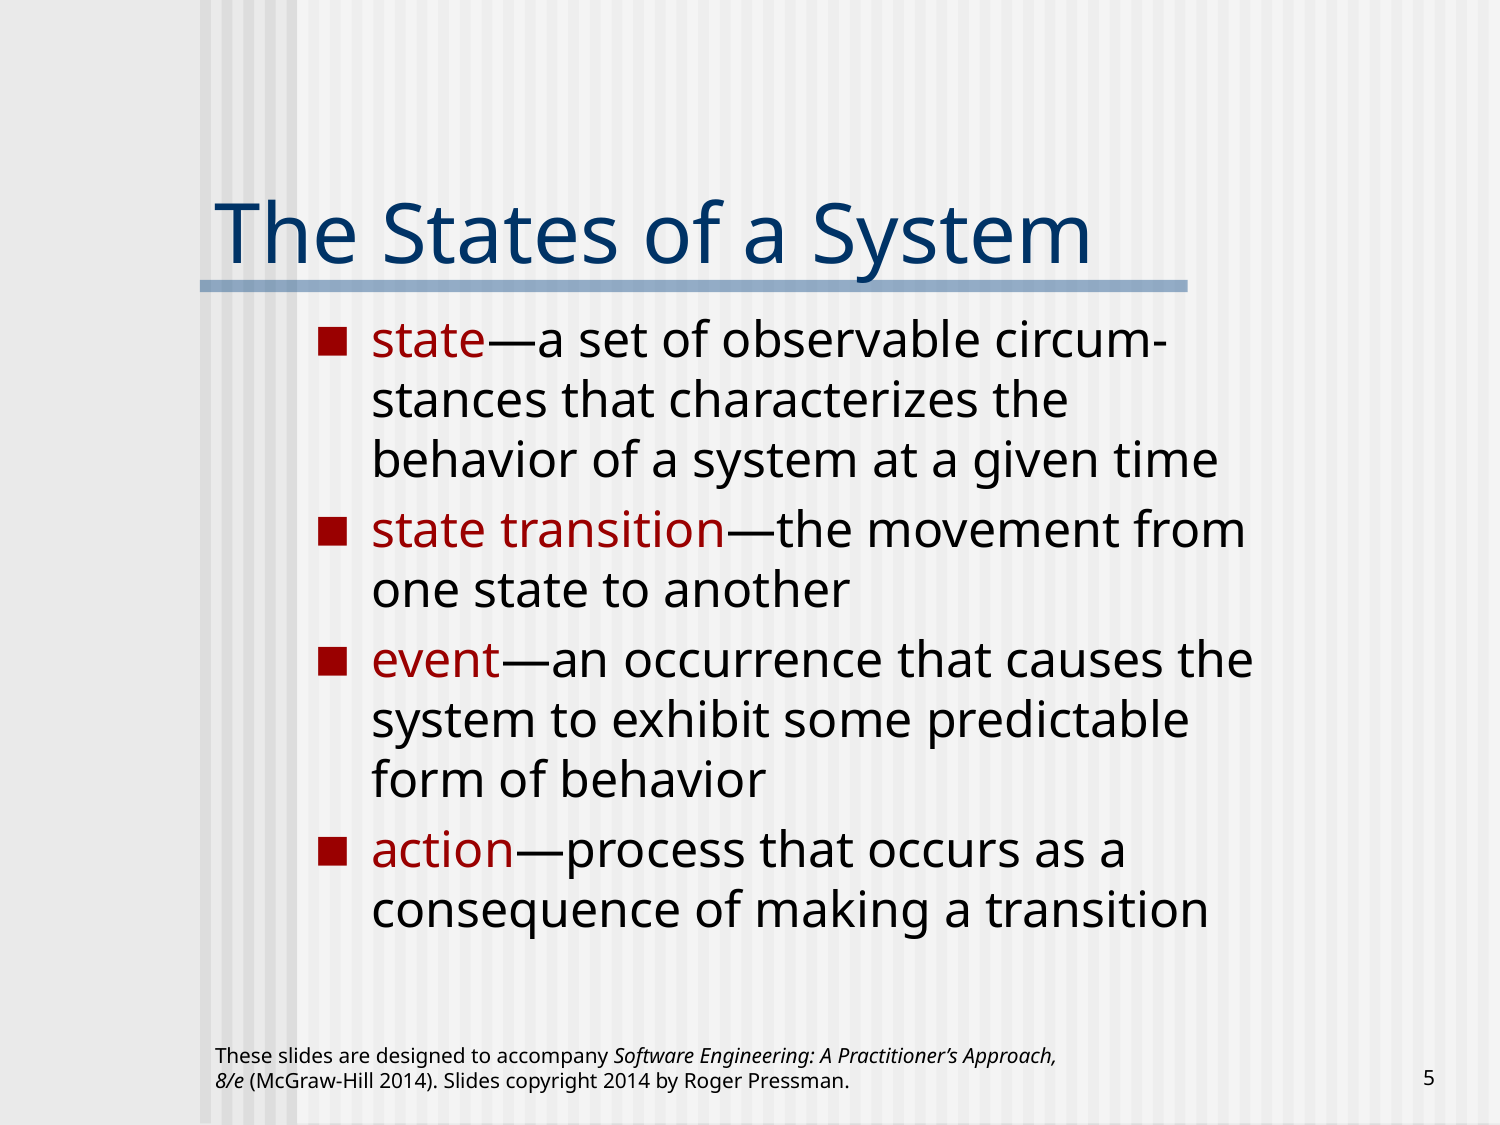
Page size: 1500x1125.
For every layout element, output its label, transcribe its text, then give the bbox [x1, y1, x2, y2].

title The States of a System [200, 187, 1375, 272]
text_box ‹#› [1237, 1024, 1450, 1100]
text_box These slides are designed to accompany Software Engineering: A Practitioner’s Approach, 8/e (McGraw-Hill 2014). Slides copyright 2014 by Roger Pressman. [199, 1024, 1100, 1100]
list state—a set of observable circum-stances that characterizes the behavior of a system at a given time state transition—the movement from one state to another event—an occurrence that causes the system to exhibit some predictable form of behavior action—process that occurs as a consequence of making a transition [300, 299, 1300, 988]
